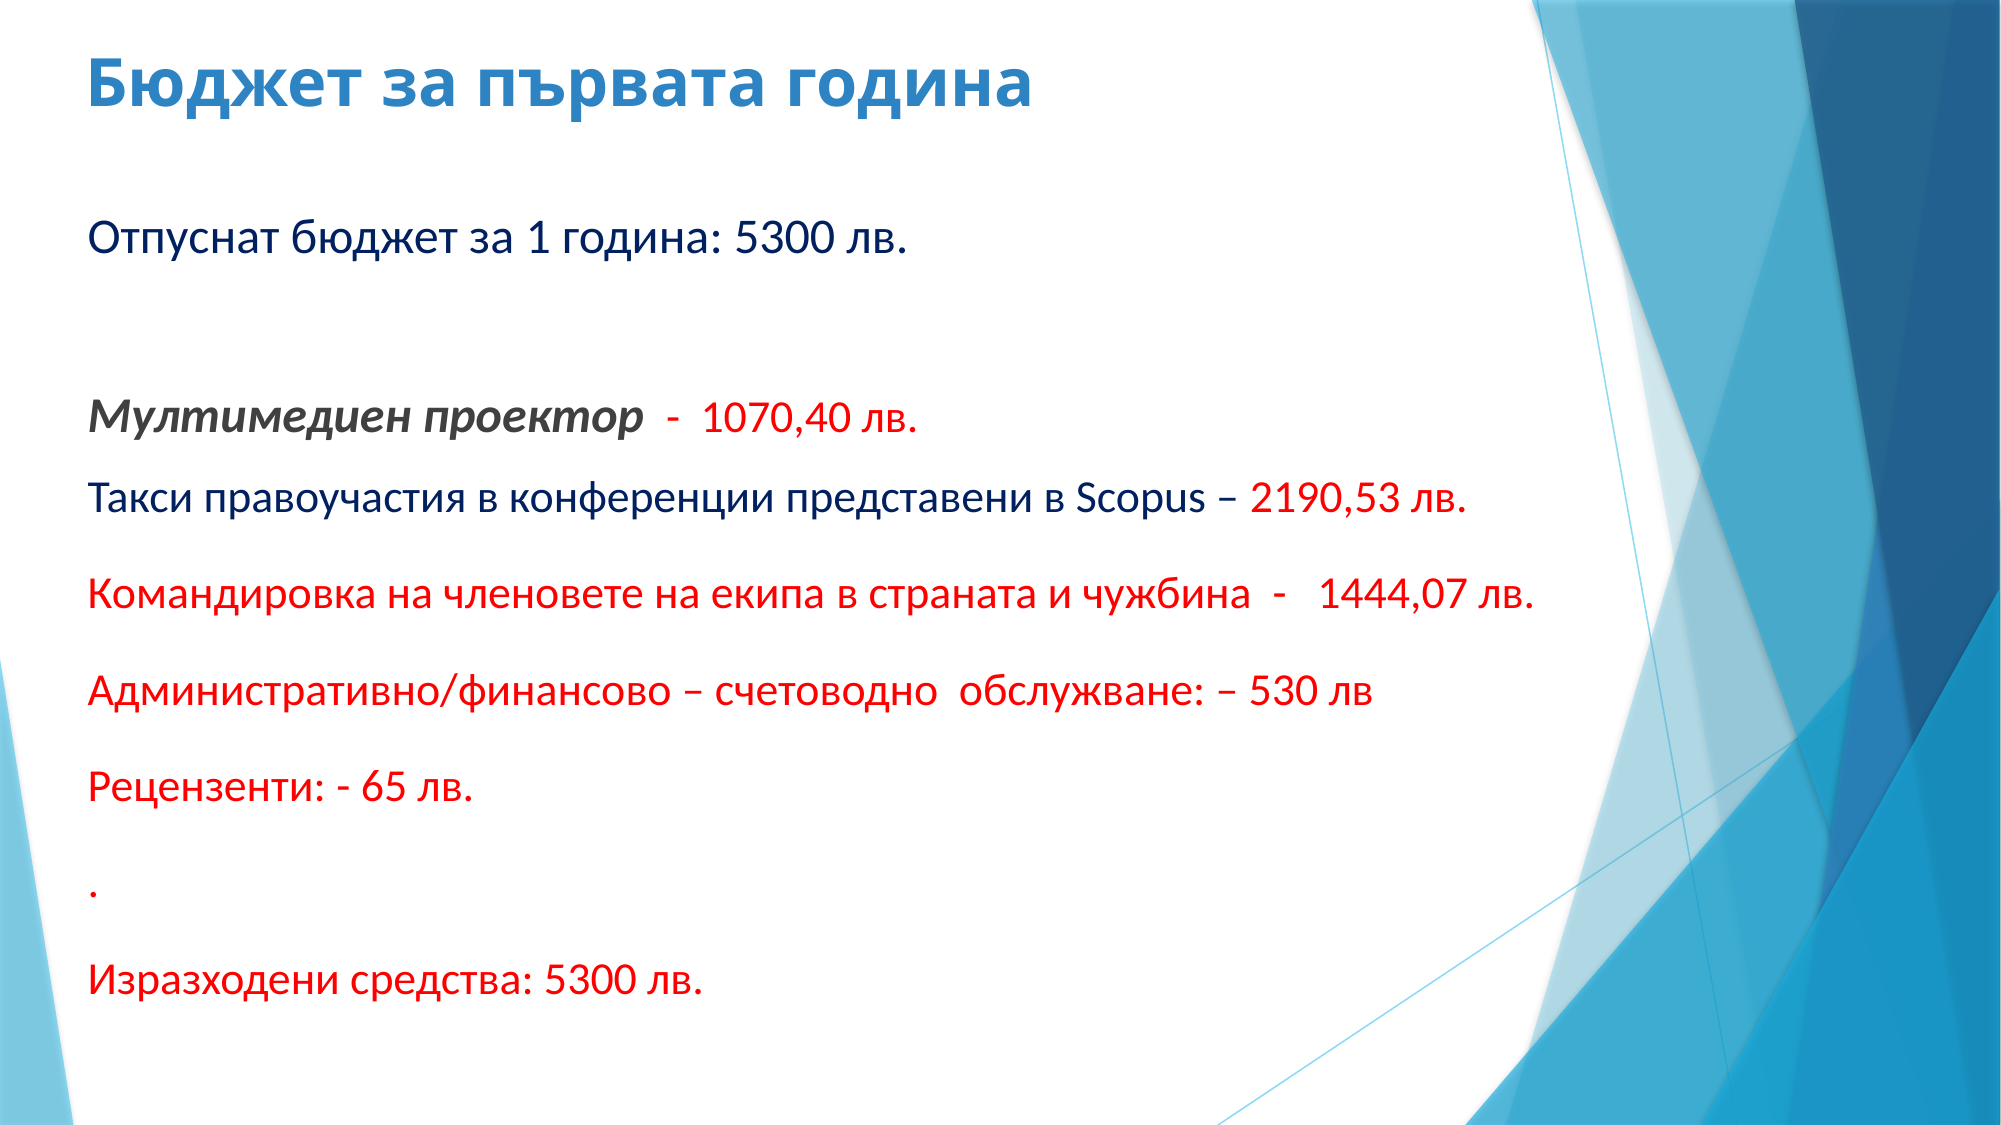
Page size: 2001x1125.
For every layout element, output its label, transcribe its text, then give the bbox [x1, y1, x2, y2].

title Бюджет за първата година [0, 31, 1121, 150]
list Отпуснат бюджет за 1 година: 5300 лв. Мултимедиен проектор - 1070,40 лв. Такси правоучастия в конференции представени в Scopus – 2190,53 лв. Командировка на членовете на екипа в страната и чужбина - 1444,07 лв. Административно/финансово – счетоводно обслужване: – 530 лв Рецензенти: - 65 лв. . Изразходени средства: 5300 лв. . [72, 192, 2000, 1125]
